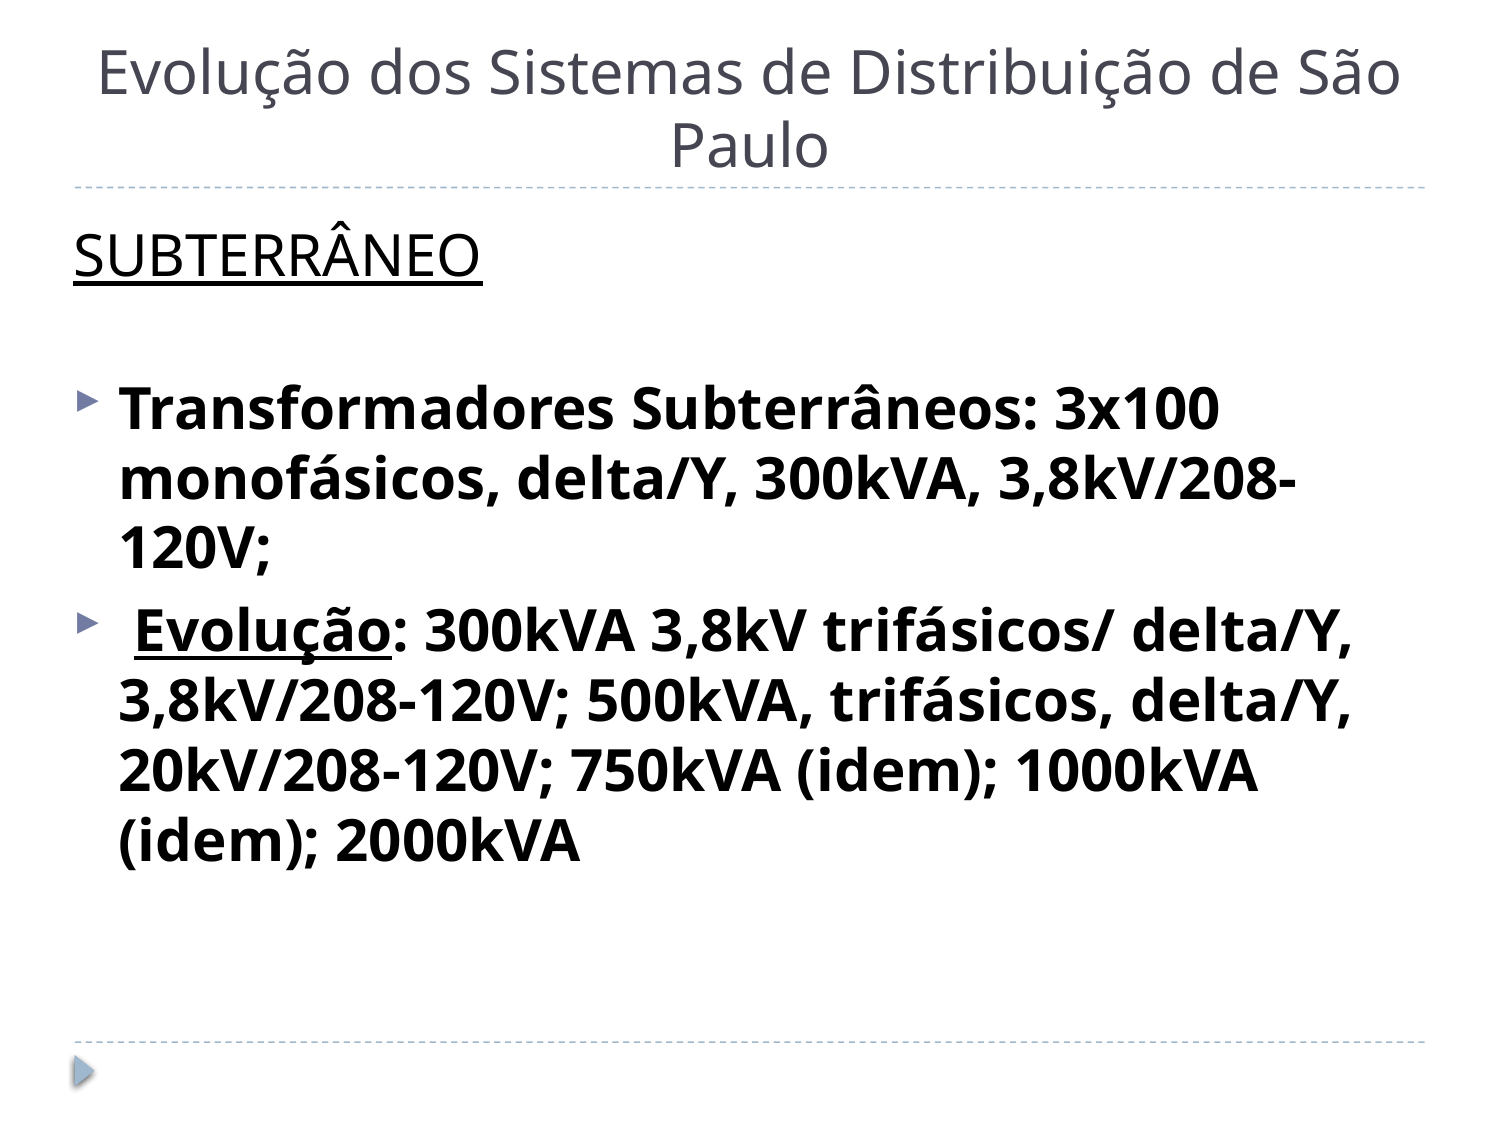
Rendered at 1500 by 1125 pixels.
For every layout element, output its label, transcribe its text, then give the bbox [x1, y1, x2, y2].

text_box SUBTERRÂNEO Transformadores Subterrâneos: 3x100 monofásicos, delta/Y, 300kVA, 3,8kV/208-120V; Evolução: 300kVA 3,8kV trifásicos/ delta/Y, 3,8kV/208-120V; 500kVA, trifásicos, delta/Y, 20kV/208-120V; 750kVA (idem); 1000kVA (idem); 2000kVA [58, 210, 1409, 1021]
title Evolução dos Sistemas de Distribuição de São Paulo [75, 24, 1425, 188]
